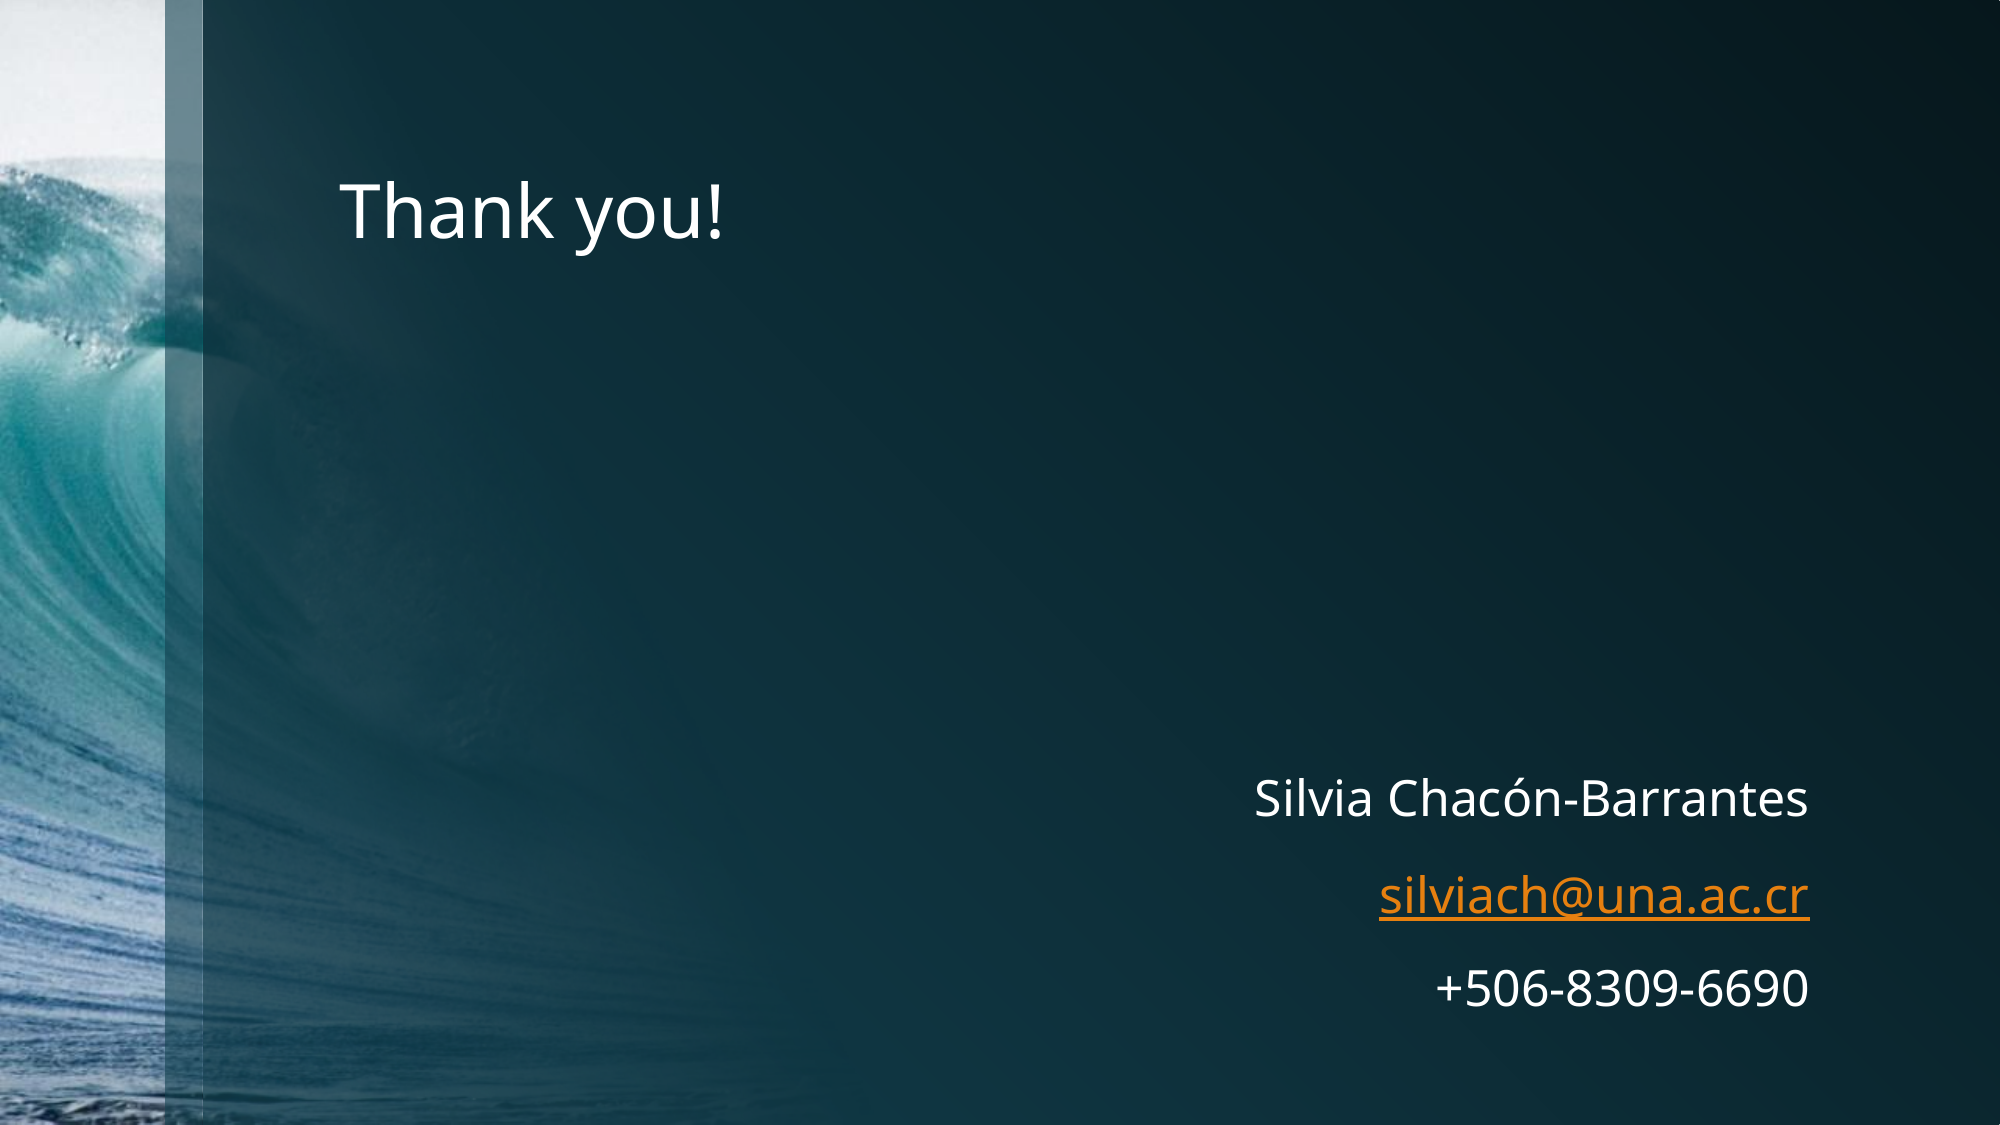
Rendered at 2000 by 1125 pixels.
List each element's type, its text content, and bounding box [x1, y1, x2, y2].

picture [0, 0, 2000, 1125]
title Thank you! [324, 62, 1825, 263]
list Silvia Chacón-Barrantes silviach@una.ac.cr +506-8309-6690 [324, 299, 1825, 1025]
